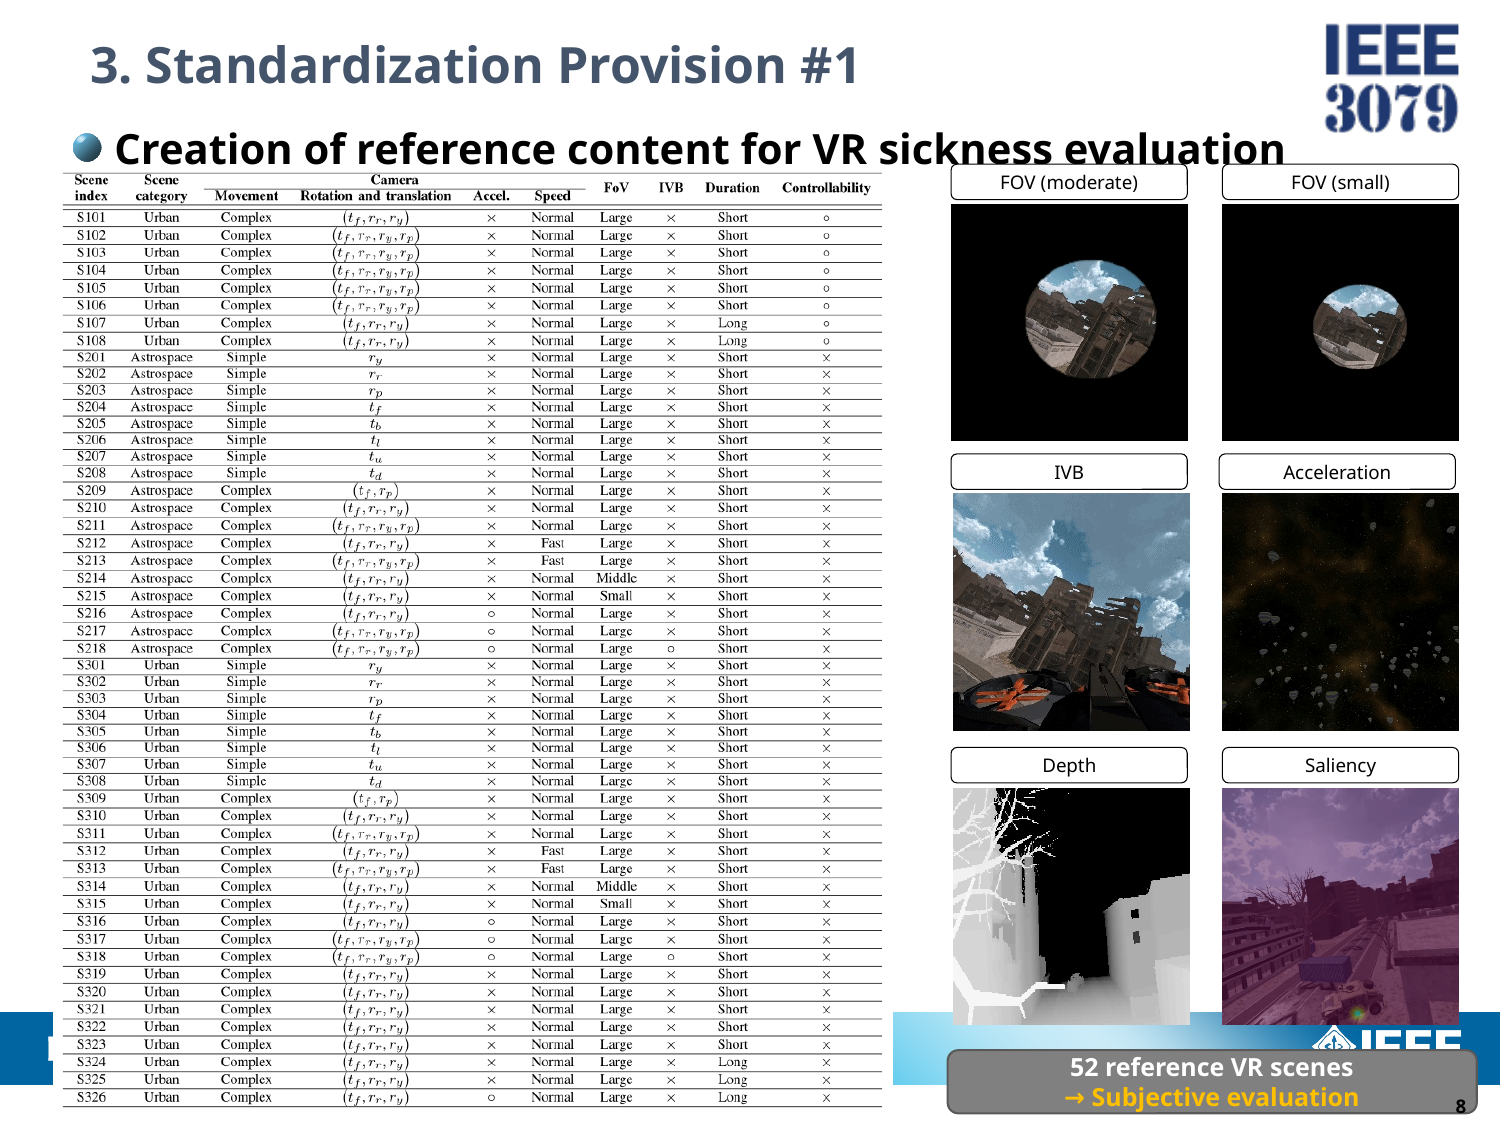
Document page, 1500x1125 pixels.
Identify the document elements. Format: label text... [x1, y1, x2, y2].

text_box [1222, 164, 1459, 441]
picture [1426, 22, 1461, 100]
picture [0, 166, 1500, 1117]
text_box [951, 747, 1190, 1025]
text_box Creation of reference content for VR sickness evaluation [41, 100, 1495, 181]
text_box 52 reference VR scenes → Subjective evaluation [946, 1049, 1478, 1115]
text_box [951, 164, 1188, 441]
title 3. Standardization Provision #1 [74, 2, 1426, 100]
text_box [951, 453, 1190, 731]
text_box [1222, 747, 1459, 1025]
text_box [1219, 453, 1459, 731]
text_box 7 [1237, 1087, 1482, 1125]
